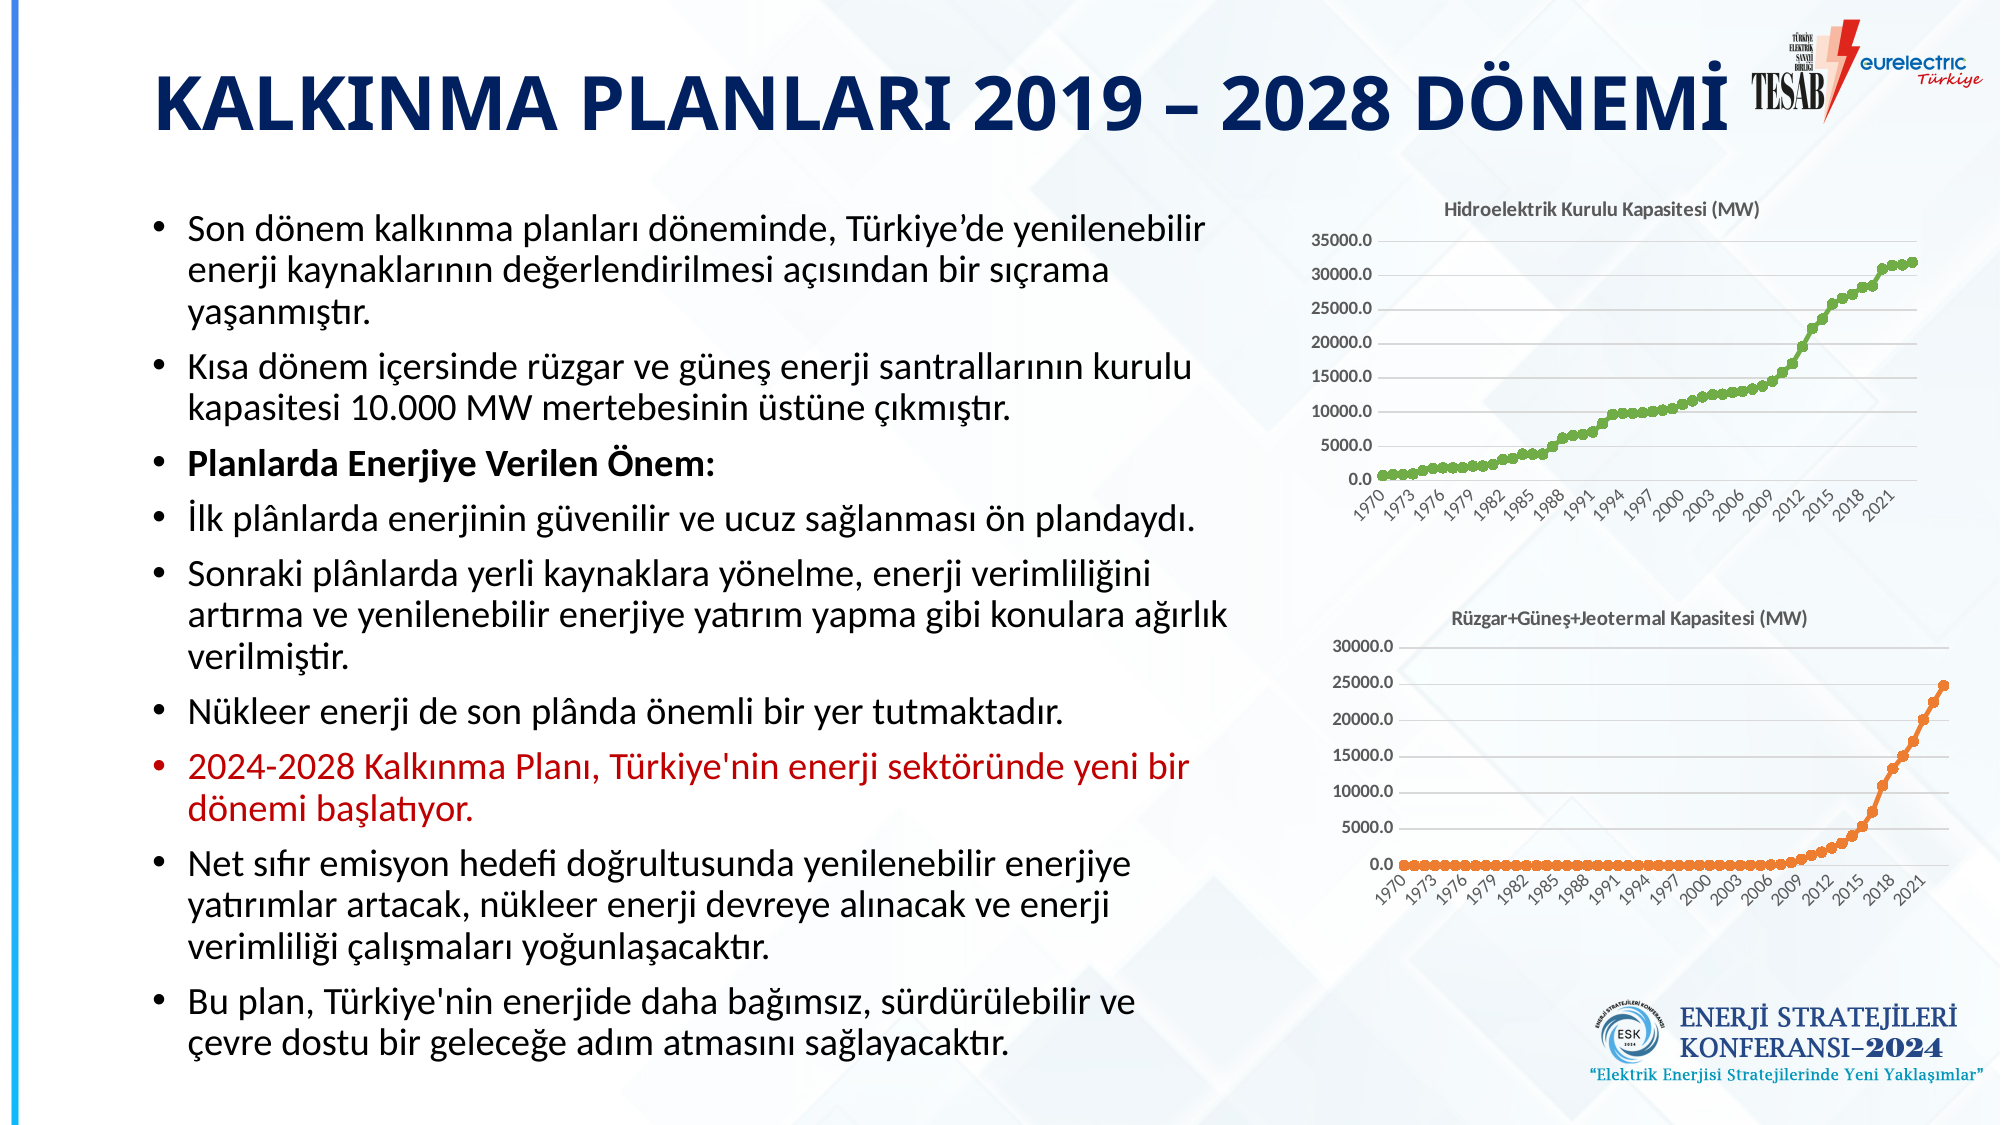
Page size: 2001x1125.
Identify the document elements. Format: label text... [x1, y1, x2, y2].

chart [1294, 588, 1966, 945]
list Son dönem kalkınma planları döneminde, Türkiye’de yenilenebilir enerji kaynaklarının değerlendirilmesi açısından bir sıçrama yaşanmıştır. Kısa dönem içersinde rüzgar ve güneş enerji santrallarının kurulu kapasitesi 10.000 MW mertebesinin üstüne çıkmıştır. Planlarda Enerjiye Verilen Önem: İlk plânlarda enerjinin güvenilir ve ucuz sağlanması ön plandaydı. Sonraki plânlarda yerli kaynaklara yönelme, enerji verimliliğini artırma ve yenilenebilir enerjiye yatırım yapma gibi konulara ağırlık verilmiştir. Nükleer enerji de son plânda önemli bir yer tutmaktadır. 2024-2028 Kalkınma Planı, Türkiye'nin enerji sektöründe yeni bir dönemi başlatıyor. Net sıfır emisyon hedefi doğrultusunda yenilenebilir enerjiye yatırımlar artacak, nükleer enerji devreye alınacak ve enerji verimliliği çalışmaları yoğunlaşacaktır. Bu plan, Türkiye'nin enerjide daha bağımsız, sürdürülebilir ve çevre dostu bir geleceğe adım atmasını sağlayacaktır. [137, 200, 1244, 1072]
title KALKINMA PLANLARI 2019 – 2028 DÖNEMİ [137, 59, 1863, 153]
picture [0, 0, 2001, 1125]
chart [1243, 178, 1966, 567]
